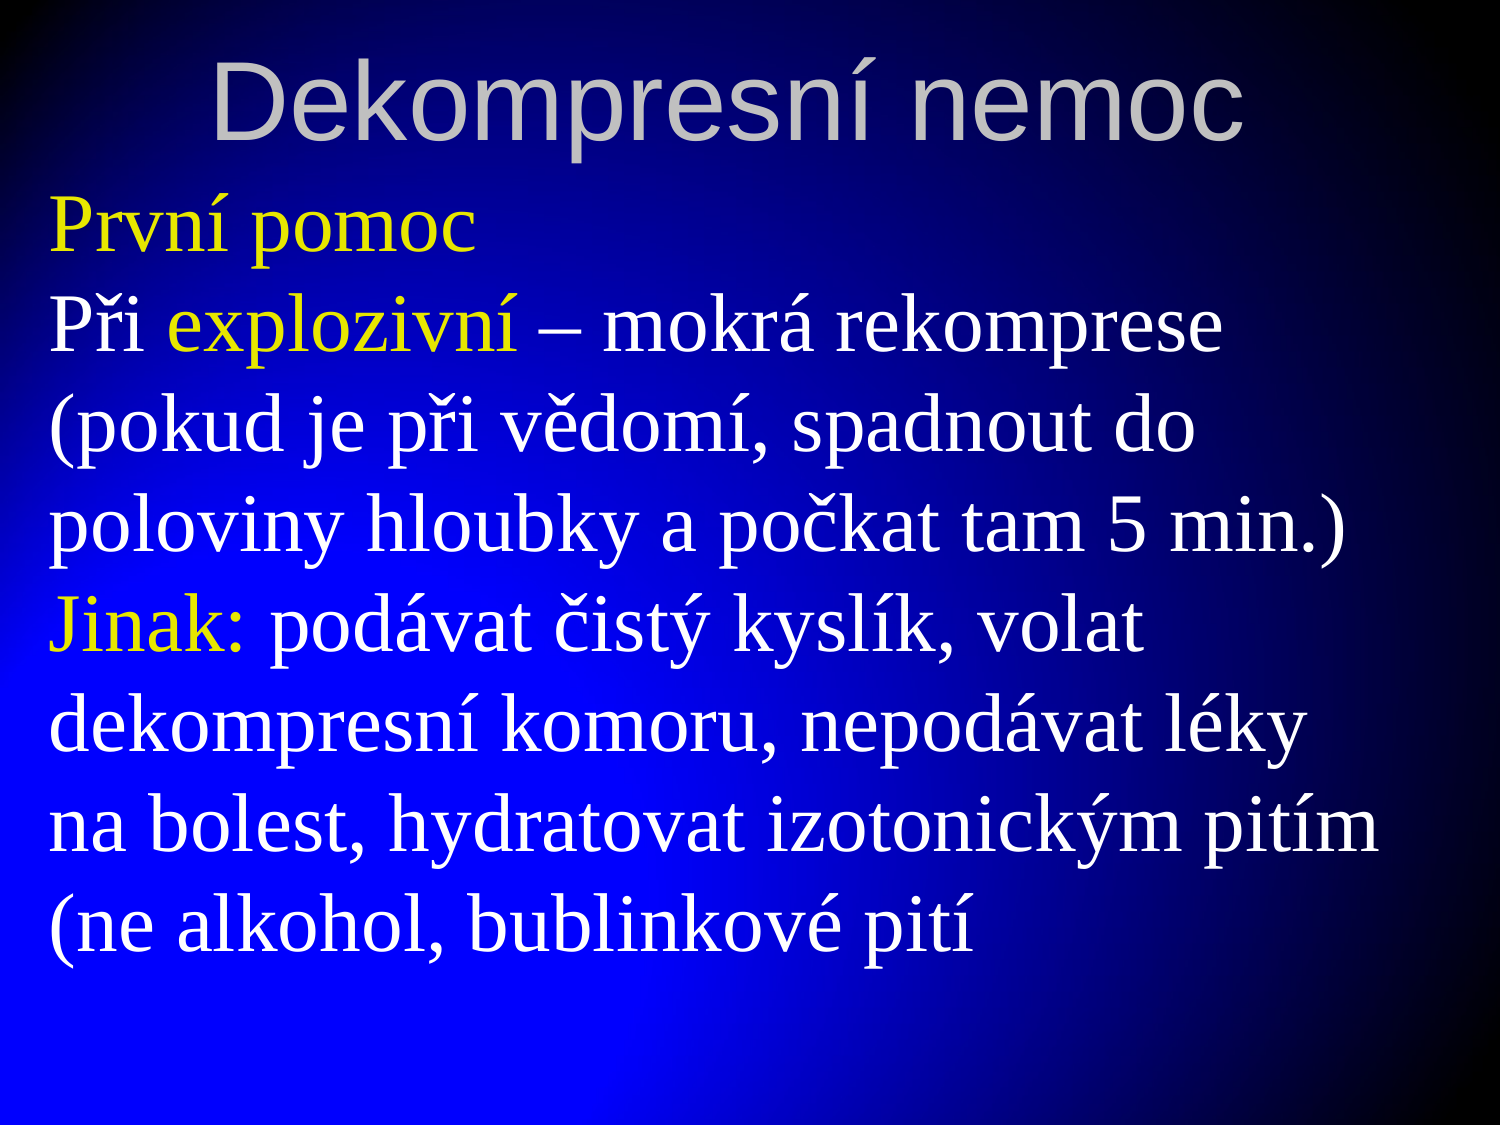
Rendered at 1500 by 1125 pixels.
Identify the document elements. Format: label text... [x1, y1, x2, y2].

text_box První pomoc Při explozivní – mokrá rekomprese (pokud je při vědomí, spadnout do poloviny hloubky a počkat tam 5 min.) Jinak: podávat čistý kyslík, volat dekompresní komoru, nepodávat léky na bolest, hydratovat izotonickým pitím (ne alkohol, bublinkové pití [34, 160, 1424, 1066]
title Dekompresní nemoc [89, 1, 1365, 160]
picture [0, 0, 1500, 1125]
